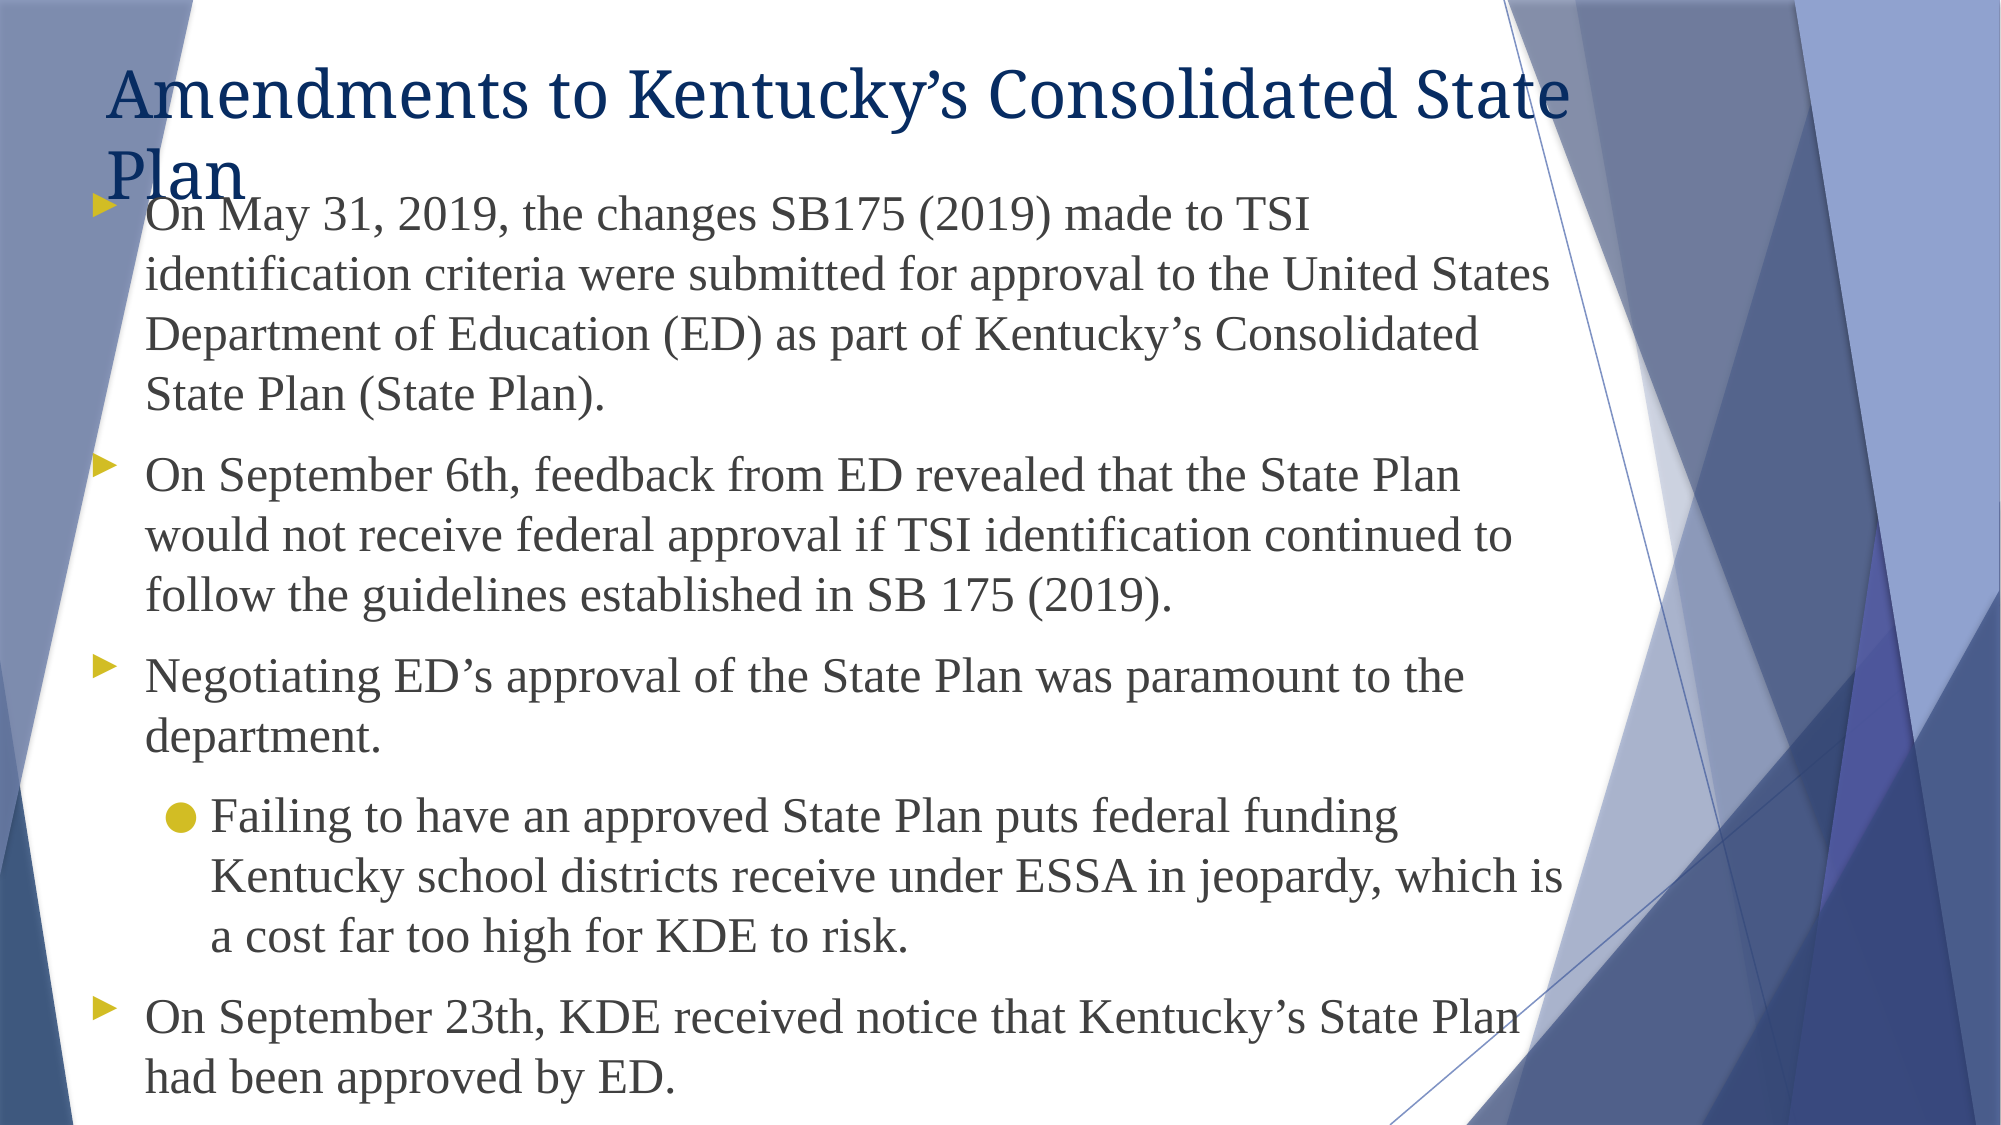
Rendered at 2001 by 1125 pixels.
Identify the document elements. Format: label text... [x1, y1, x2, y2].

title Amendments to Kentucky’s Consolidated State Plan [91, 44, 1685, 262]
list On May 31, 2019, the changes SB175 (2019) made to TSI identification criteria were submitted for approval to the United States Department of Education (ED) as part of Kentucky’s Consolidated State Plan (State Plan). On September 6th, feedback from ED revealed that the State Plan would not receive federal approval if TSI identification continued to follow the guidelines established in SB 175 (2019). Negotiating ED’s approval of the State Plan was paramount to the department. Failing to have an approved State Plan puts federal funding Kentucky school districts receive under ESSA in jeopardy, which is a cost far too high for KDE to risk. On September 23th, KDE received notice that Kentucky’s State Plan had been approved by ED. [73, 172, 1581, 1088]
